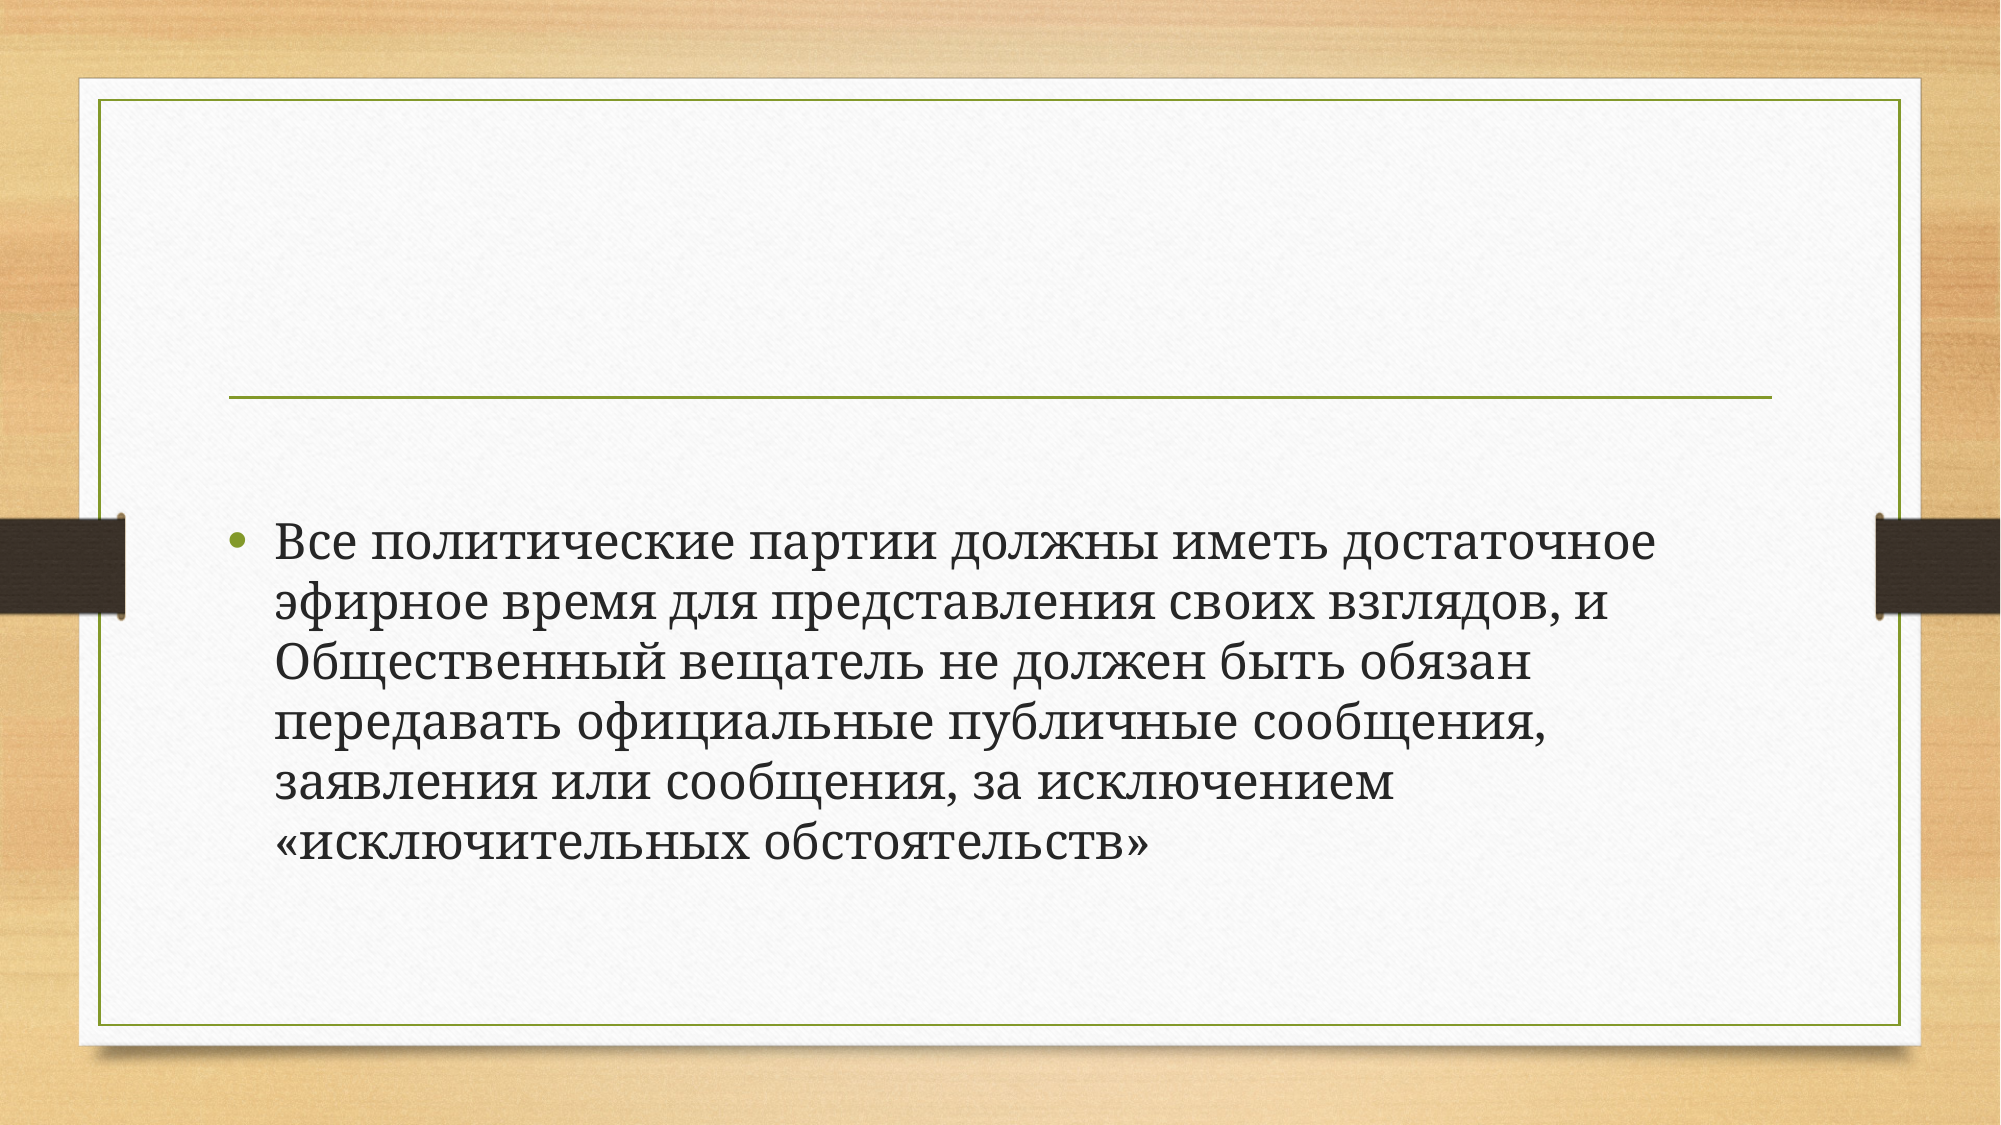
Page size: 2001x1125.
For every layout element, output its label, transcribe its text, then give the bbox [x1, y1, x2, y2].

list Все политические партии должны иметь достаточное эфирное время для представления своих взглядов, и Общественный вещатель не должен быть обязан передавать официальные публичные сообщения, заявления или сообщения, за исключением «исключительных обстоятельств» [212, 419, 1788, 964]
picture [0, 0, 2001, 1125]
